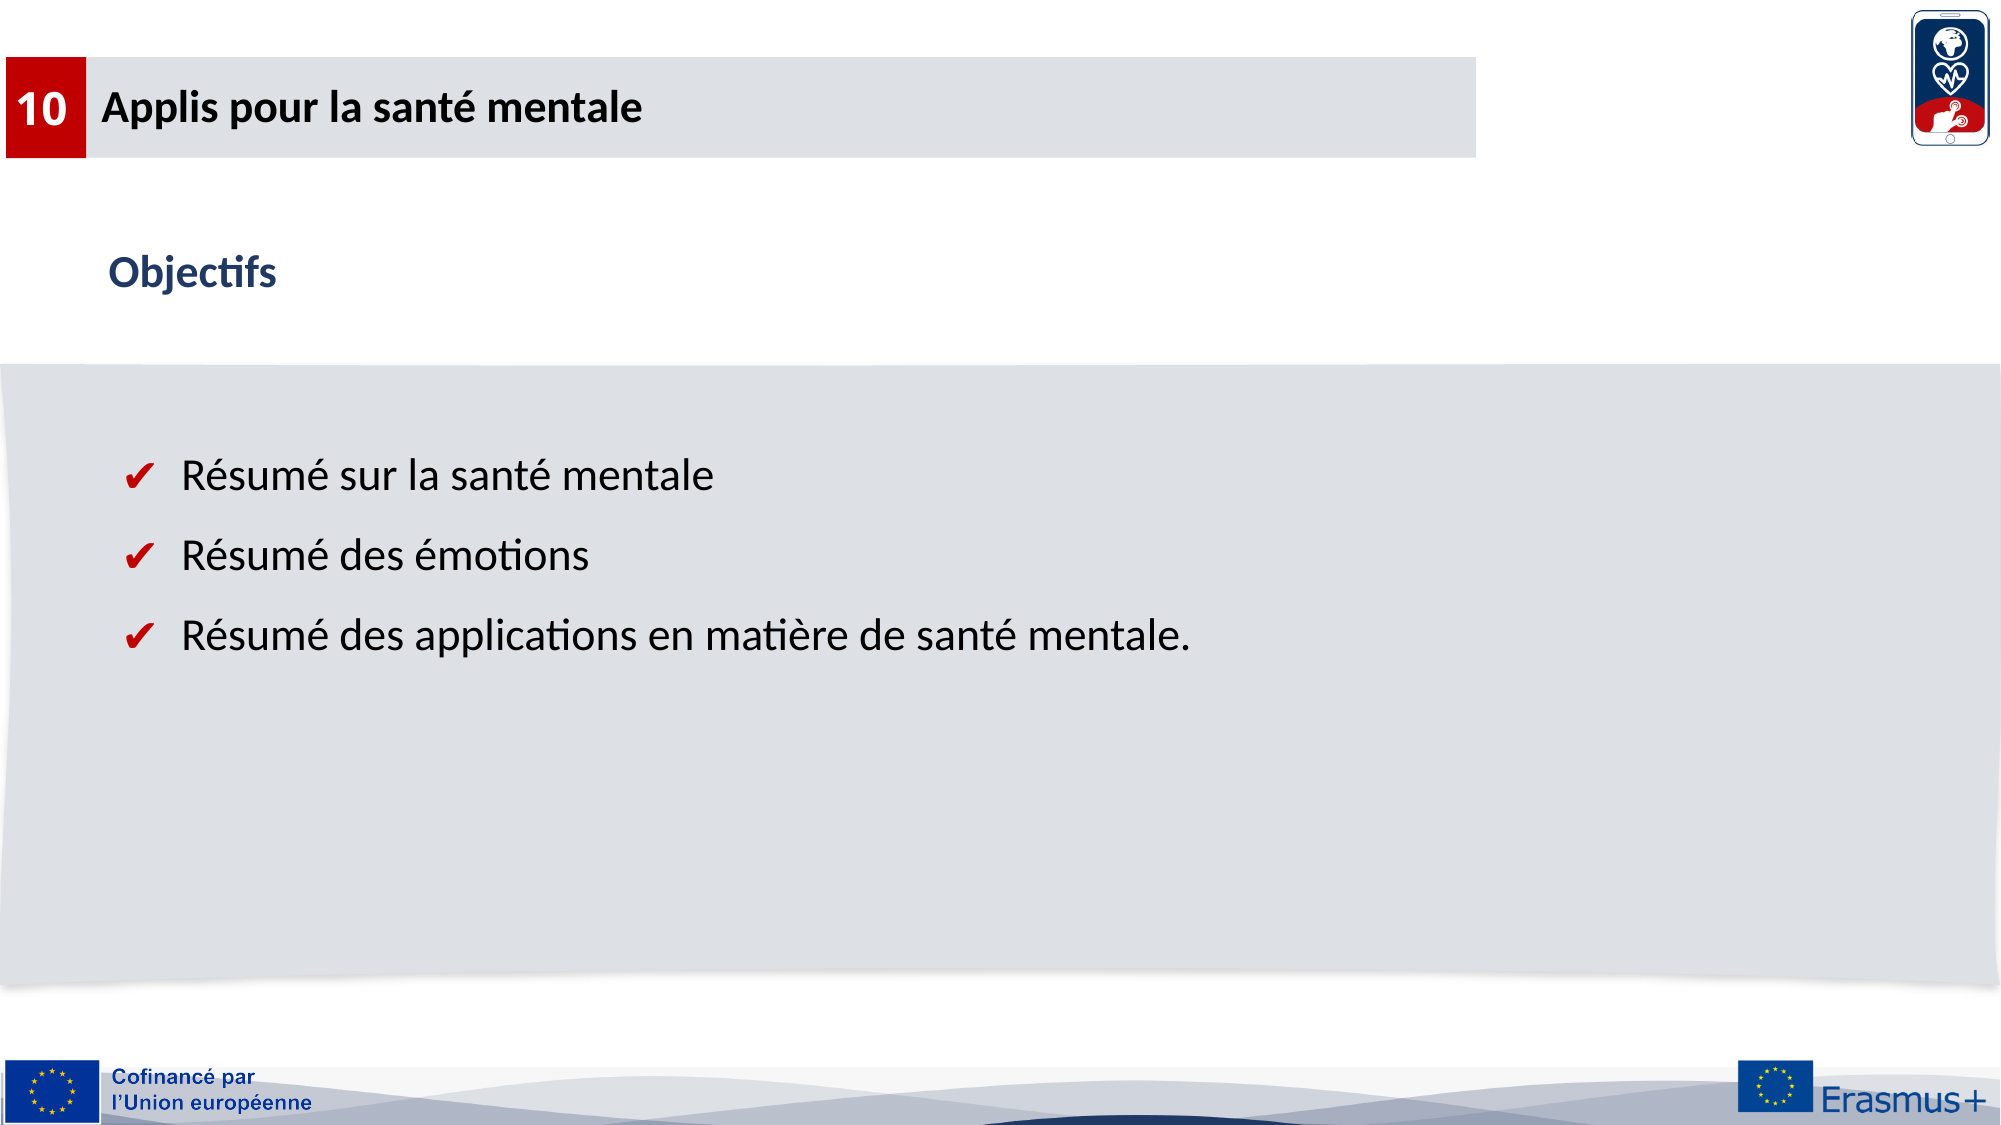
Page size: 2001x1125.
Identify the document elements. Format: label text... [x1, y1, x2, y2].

text_box [6, 57, 86, 72]
title Objectifs [93, 221, 1819, 324]
picture [1911, 10, 1990, 146]
text_box [6, 143, 87, 159]
text_box 10 [0, 72, 92, 143]
text_box Applis pour la santé mentale [86, 57, 1477, 158]
list Résumé sur la santé mentale Résumé des émotions Résumé des applications en matière de santé mentale. [91, 437, 1383, 986]
picture [0, 1045, 2001, 1125]
